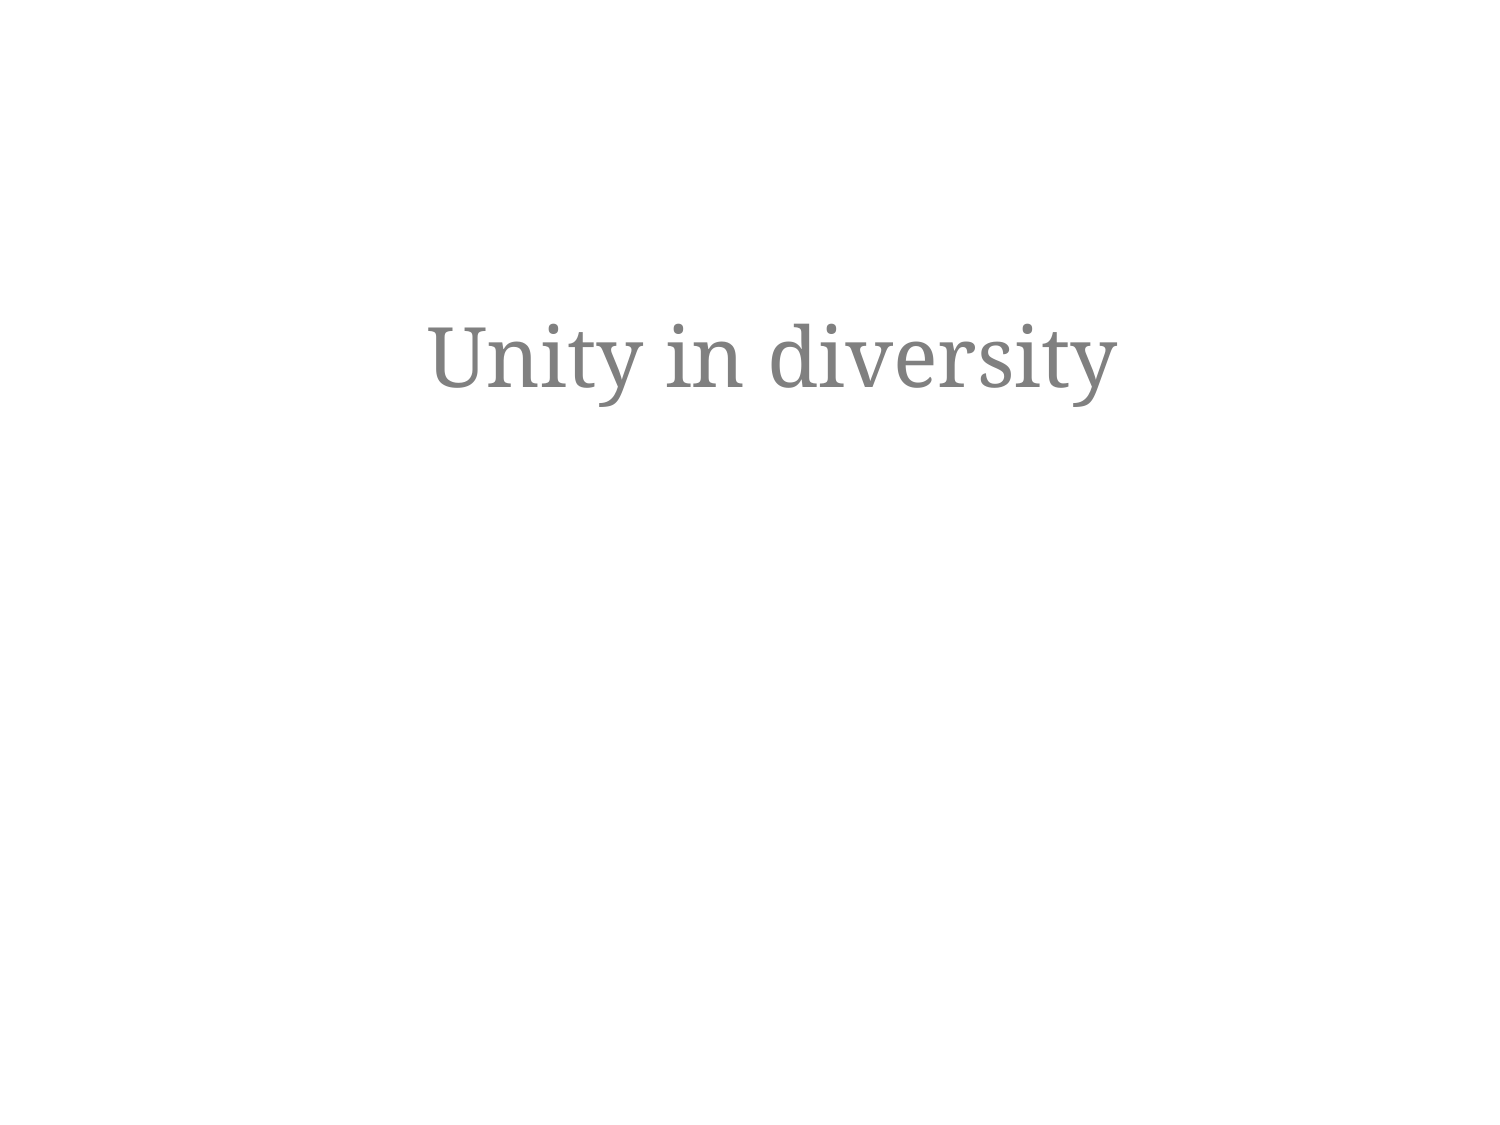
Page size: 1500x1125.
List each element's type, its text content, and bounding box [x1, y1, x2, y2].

title Unity in diversity [92, 207, 1453, 502]
